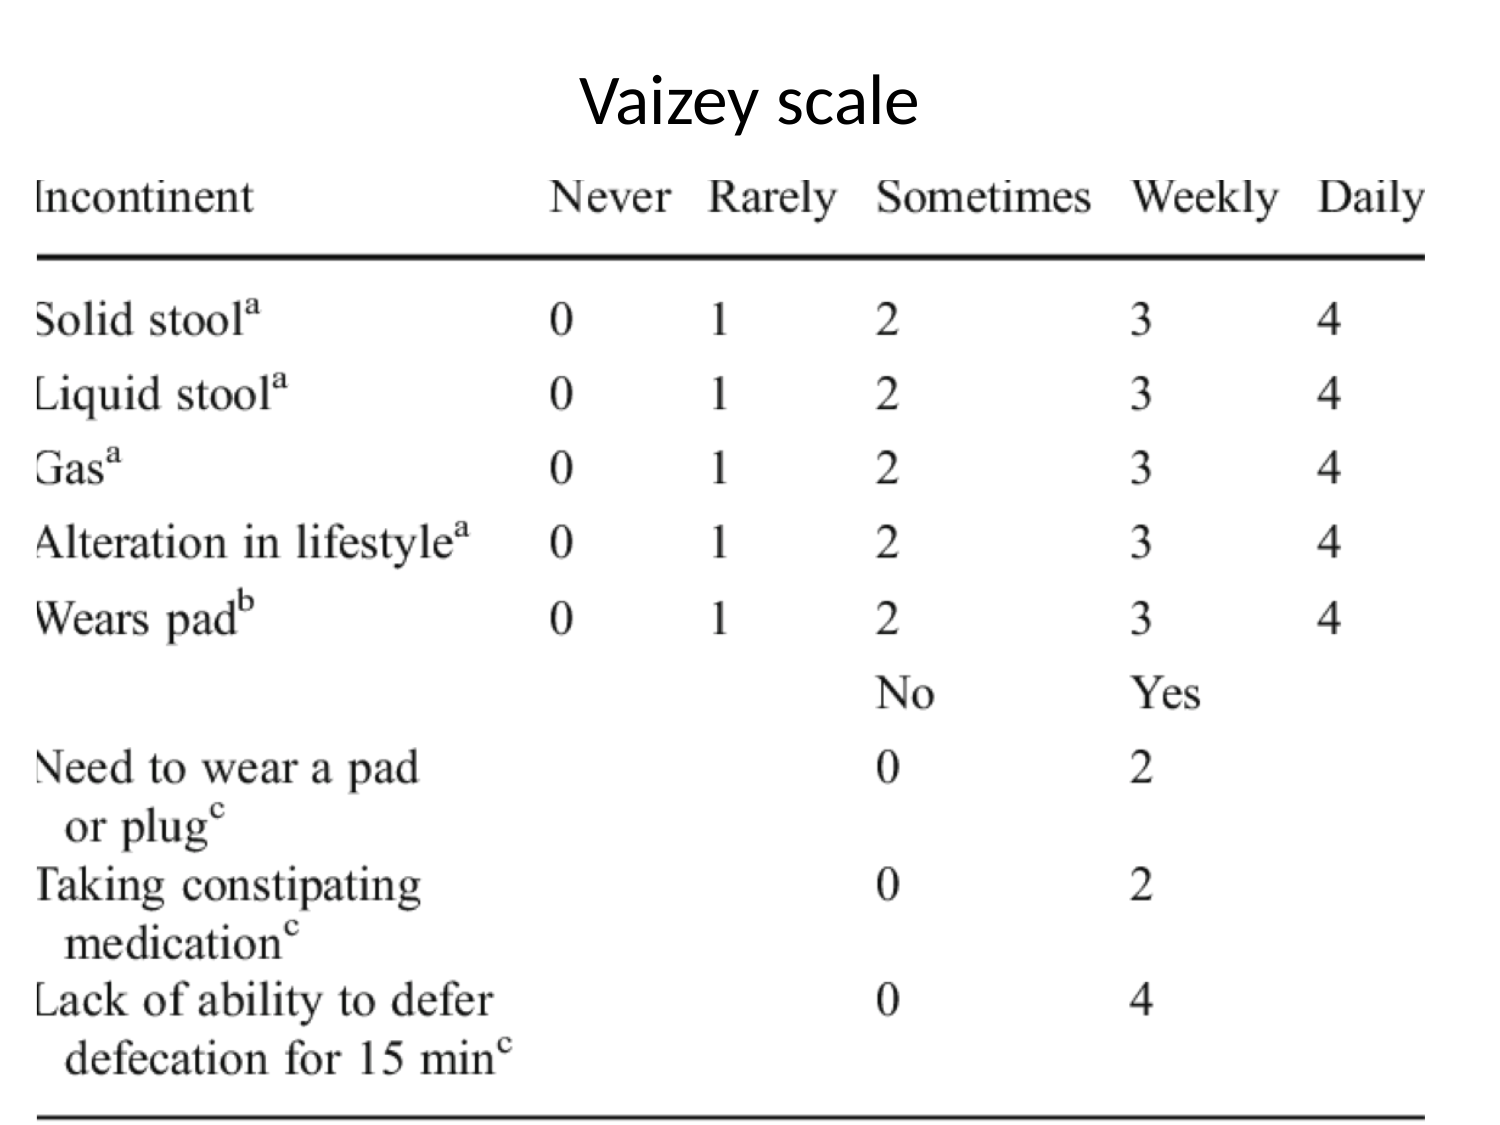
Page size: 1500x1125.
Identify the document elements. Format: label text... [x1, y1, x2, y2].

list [36, 180, 1426, 1125]
title Vaizey scale [75, 45, 1425, 180]
